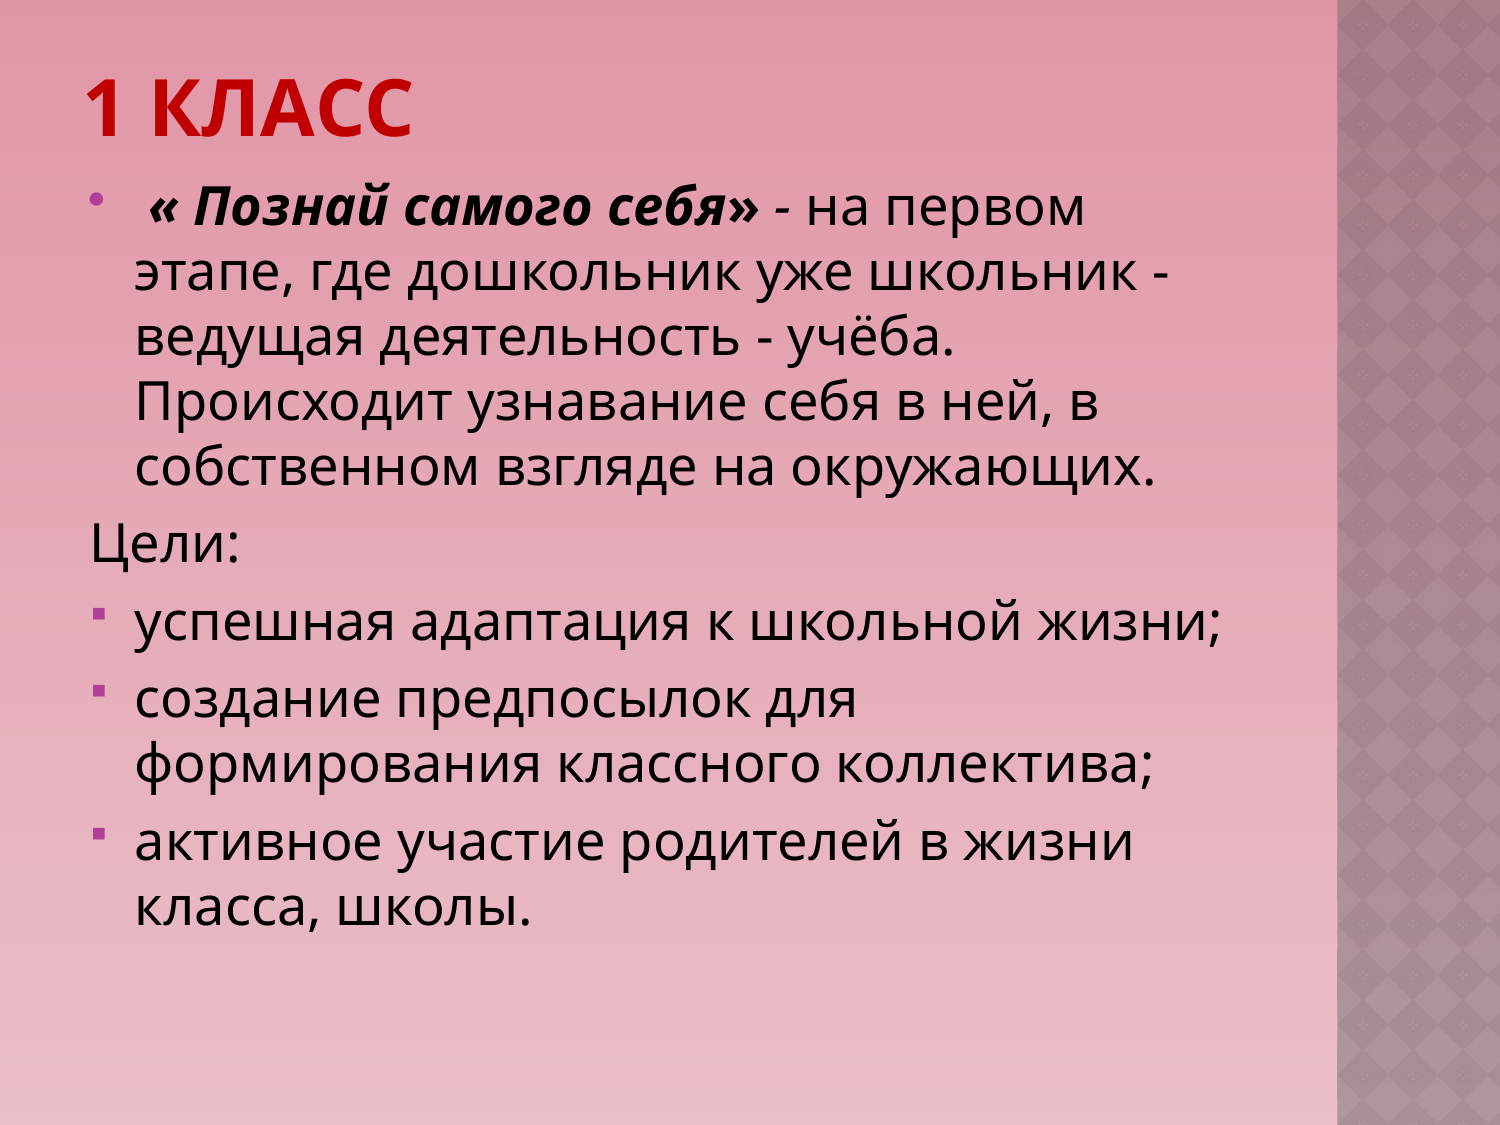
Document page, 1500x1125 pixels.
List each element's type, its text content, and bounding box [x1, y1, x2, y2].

title 1 класс [75, 52, 1263, 153]
list « Познай самого себя» - на первом этапе, где дошкольник уже школьник - ведущая деятельность - учёба. Происходит узнавание себя в ней, в собственном взгляде на окружающих. Цели: успешная адаптация к школьной жизни; создание предпосылок для формирования классного коллектива; активное участие родителей в жизни класса, школы. [75, 164, 1263, 1059]
